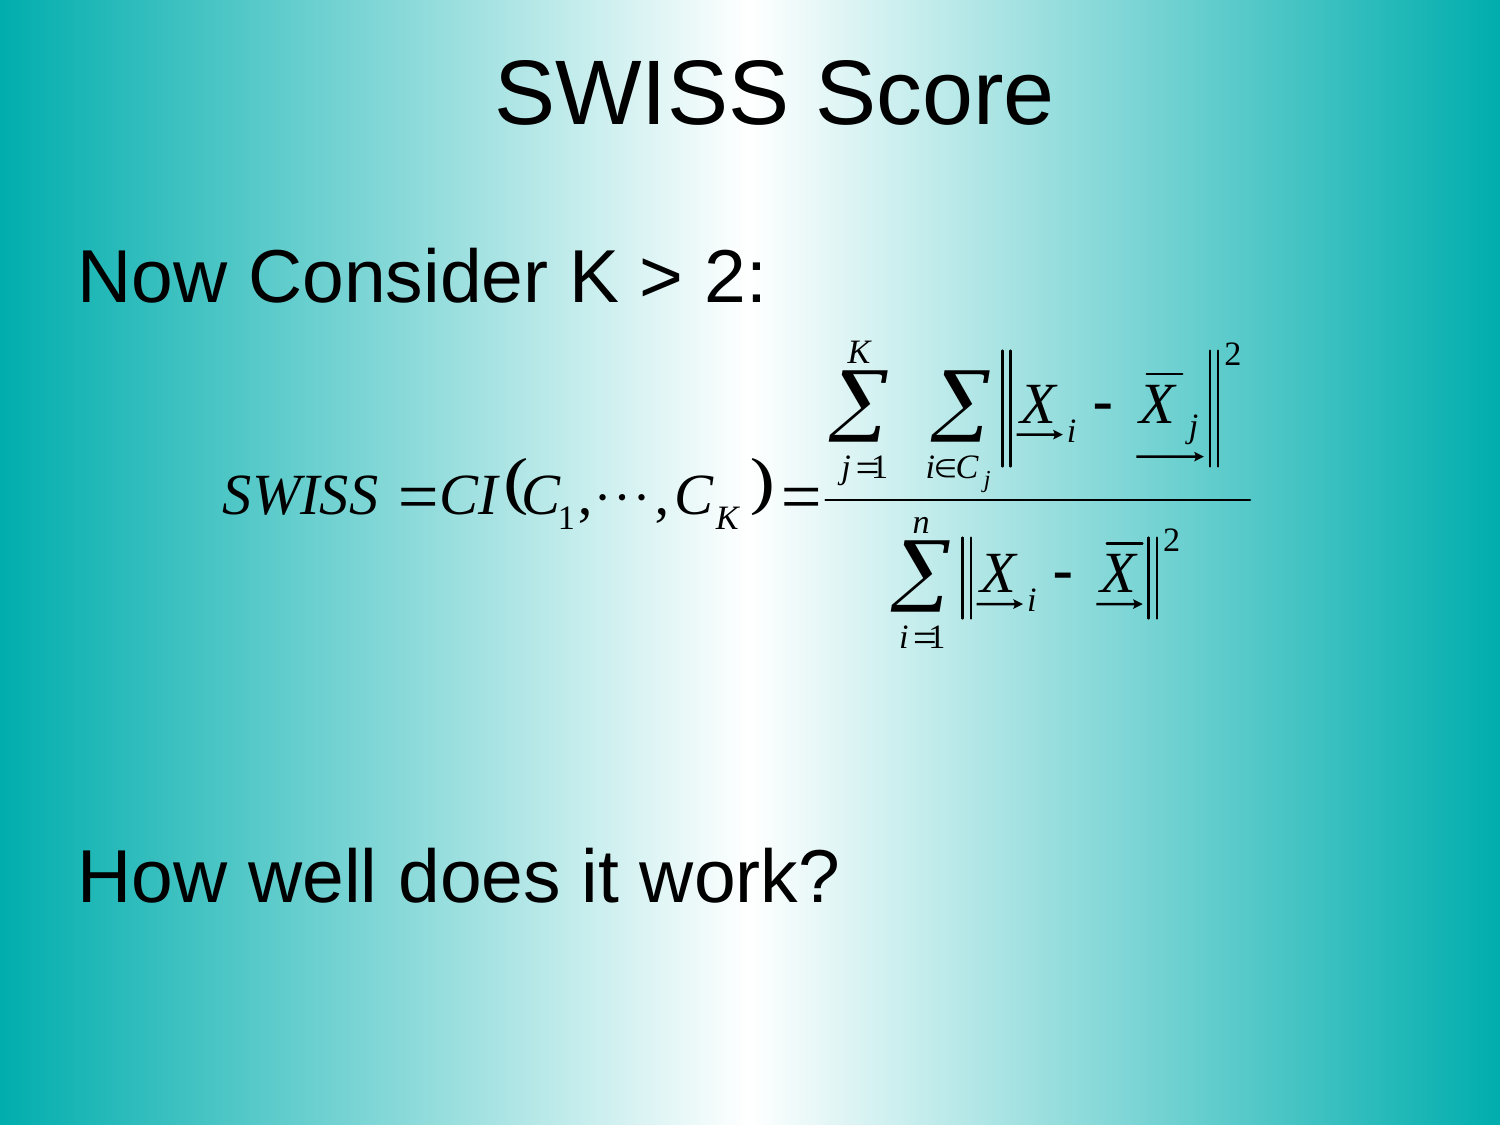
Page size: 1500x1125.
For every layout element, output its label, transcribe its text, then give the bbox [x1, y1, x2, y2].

title SWISS Score [99, 24, 1450, 150]
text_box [212, 324, 1265, 661]
list Now Consider K > 2: How well does it work? [62, 174, 1475, 1000]
